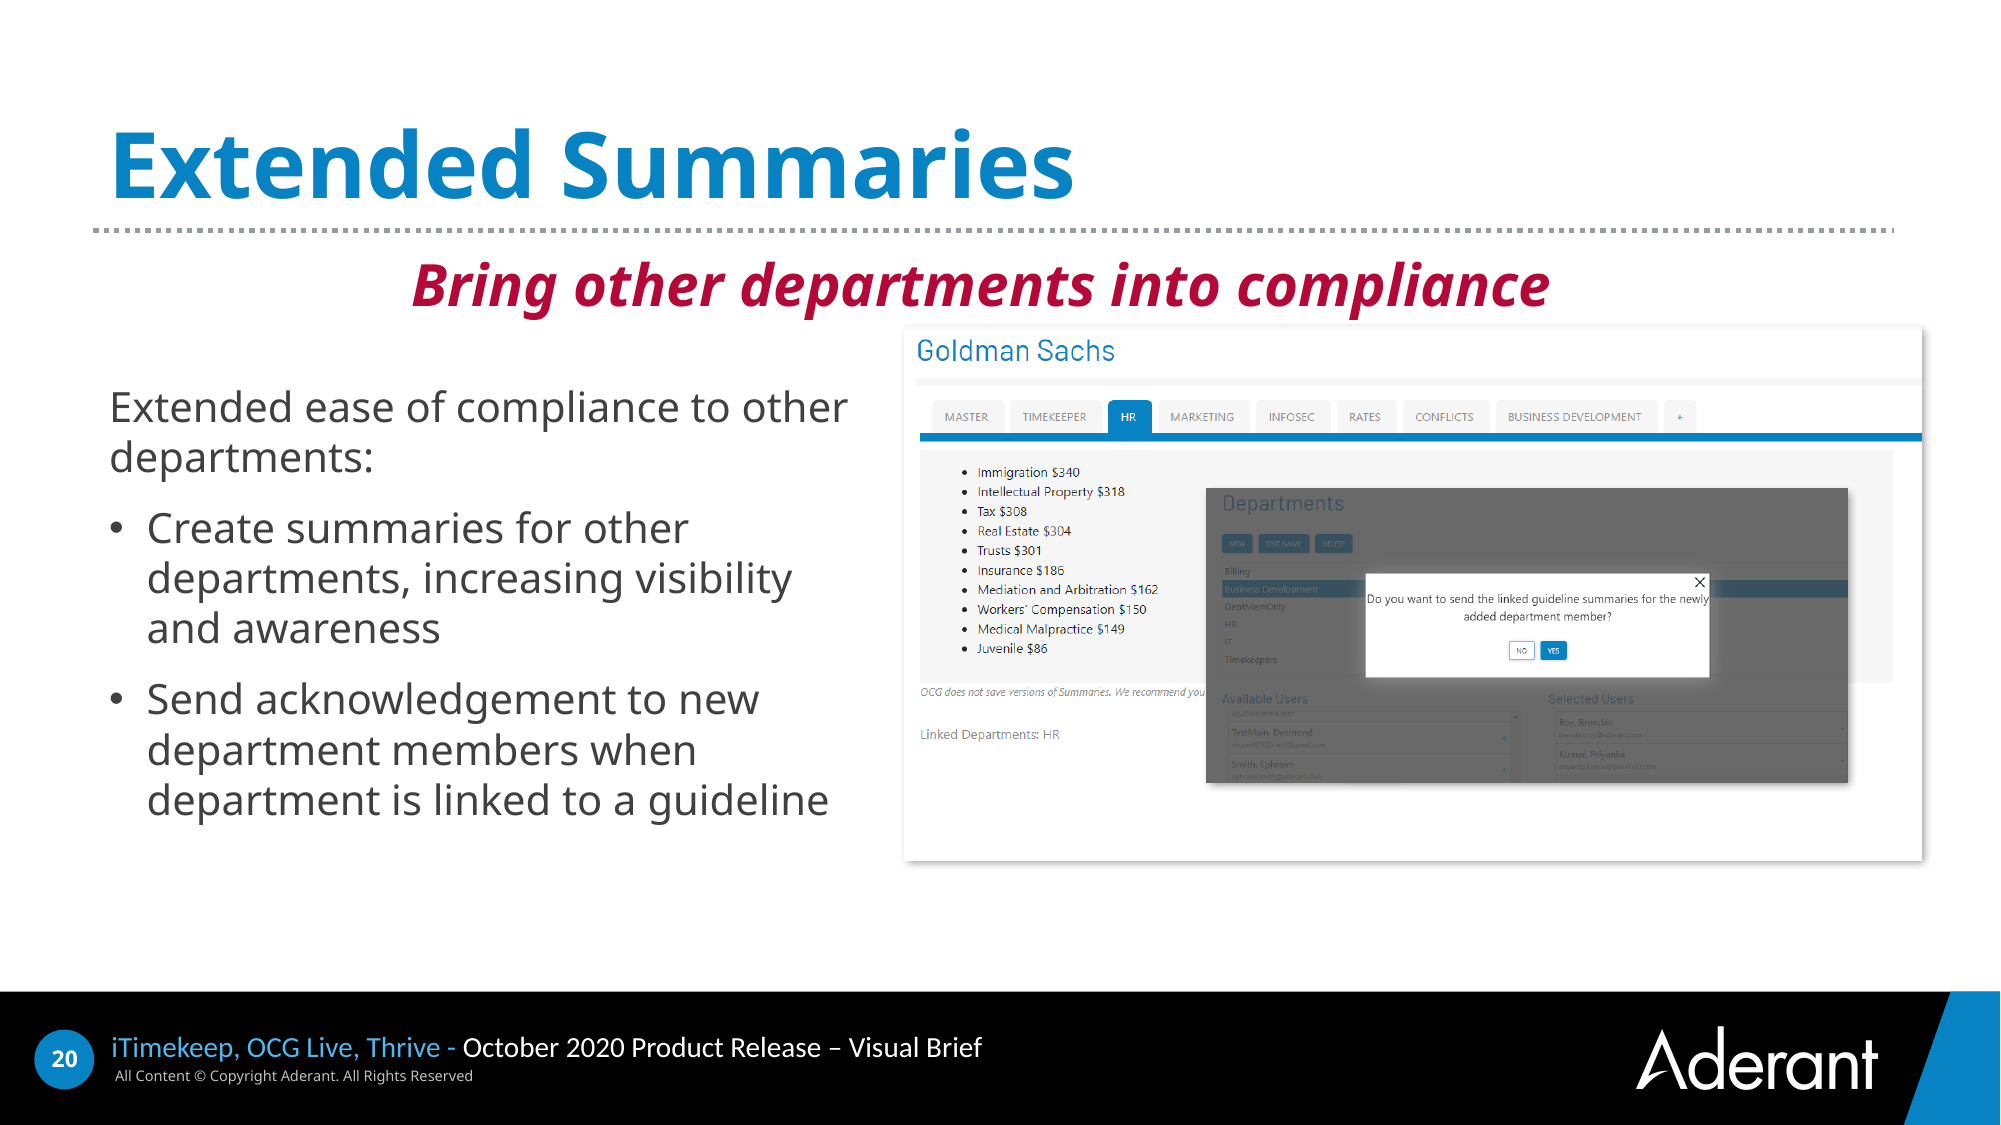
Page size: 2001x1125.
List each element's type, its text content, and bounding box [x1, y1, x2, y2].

list Extended ease of compliance to other departments: Create summaries for other departments, increasing visibility and awareness Send acknowledgement to new department members when department is linked to a guideline [94, 373, 866, 980]
picture [1622, 1015, 1892, 1101]
picture [904, 326, 1922, 861]
title Extended Summaries [93, 59, 1895, 278]
text_box Bring other departments into compliance [154, 240, 1808, 326]
